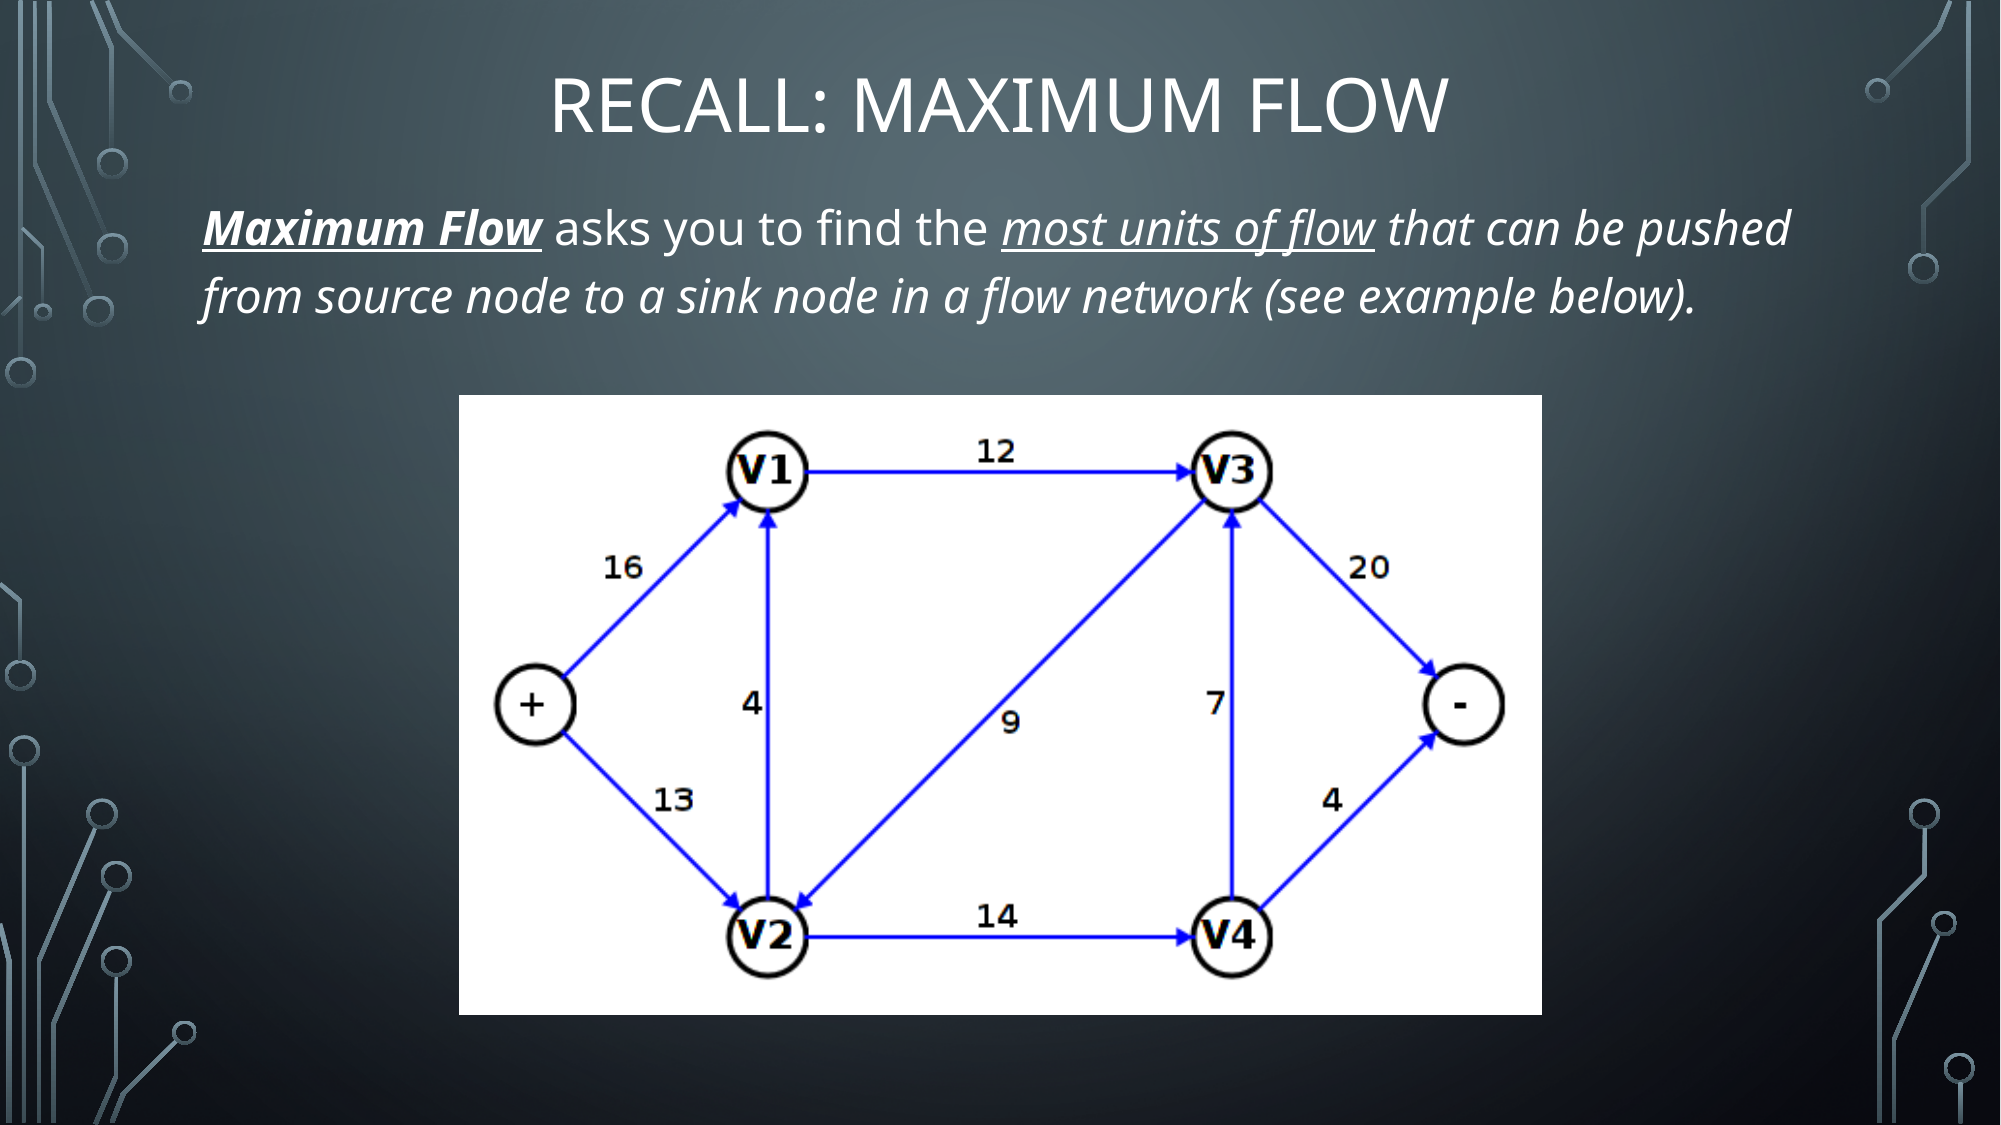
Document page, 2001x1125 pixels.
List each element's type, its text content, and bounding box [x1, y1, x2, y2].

title Recall: Maximum Flow [187, 37, 1813, 178]
picture [458, 395, 1542, 1015]
list Maximum Flow asks you to find the most units of flow that can be pushed from source node to a sink node in a flow network (see example below). [187, 178, 1813, 341]
